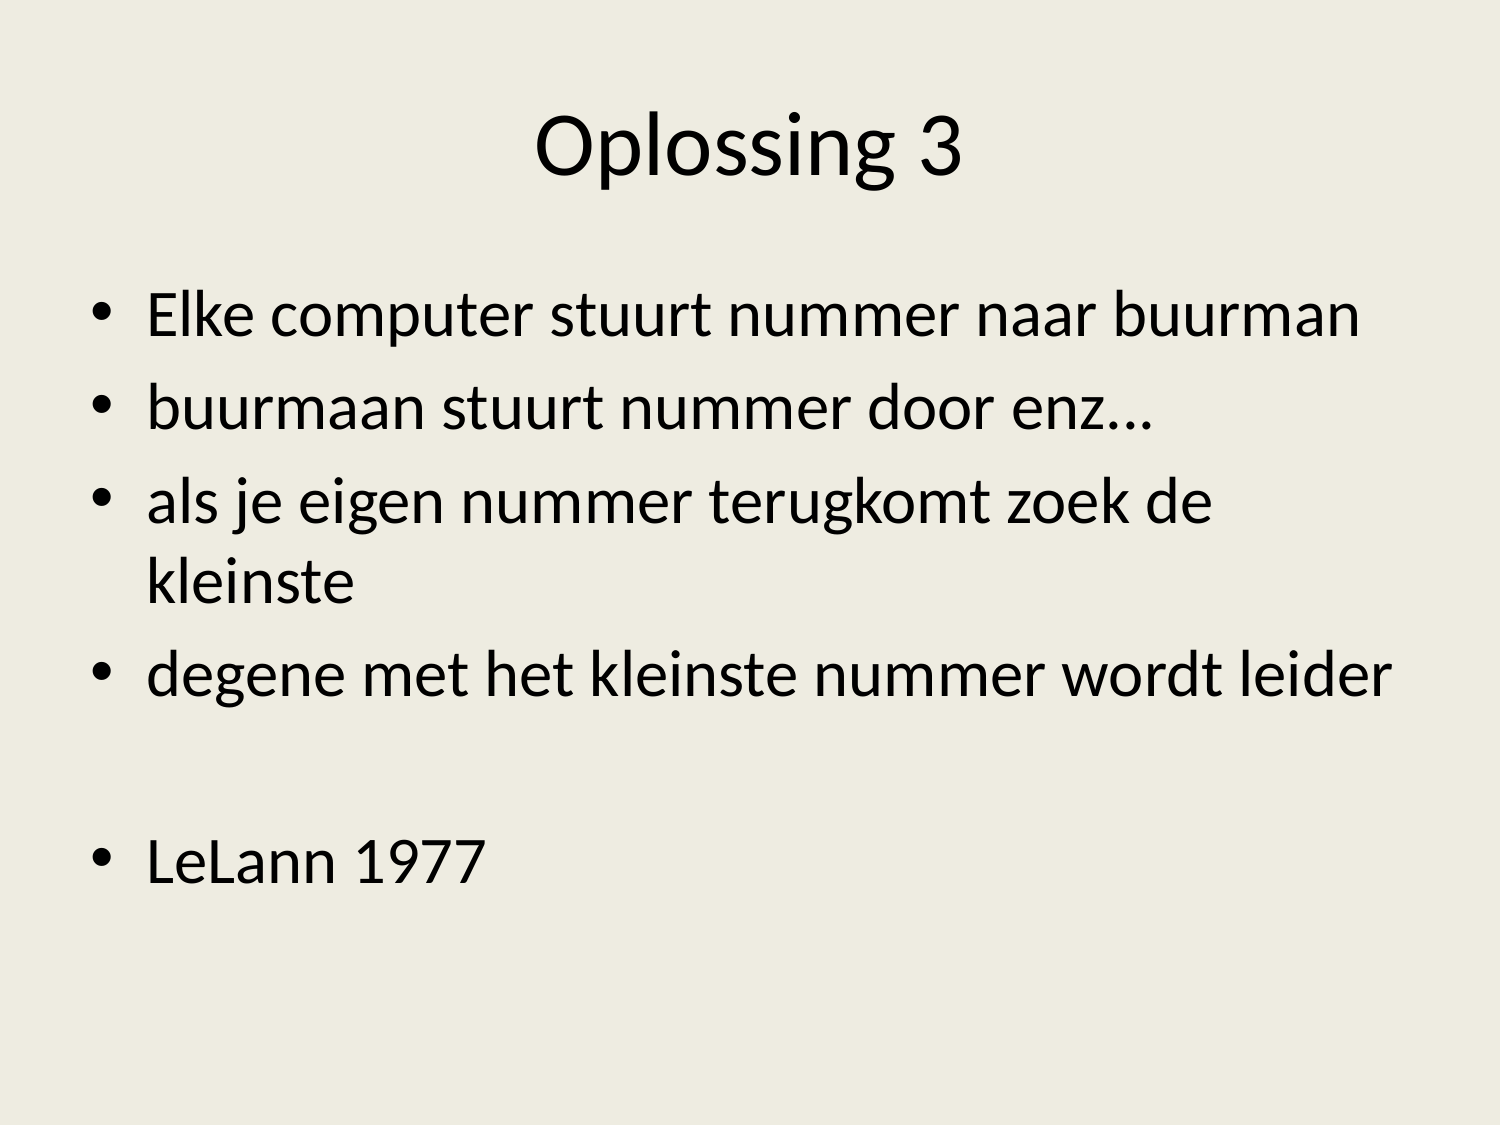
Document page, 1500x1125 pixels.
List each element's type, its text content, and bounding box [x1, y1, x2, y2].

title Oplossing 3 [75, 45, 1425, 233]
list Elke computer stuurt nummer naar buurman buurmaan stuurt nummer door enz... als je eigen nummer terugkomt zoek de kleinste degene met het kleinste nummer wordt leider LeLann 1977 [75, 262, 1425, 1005]
